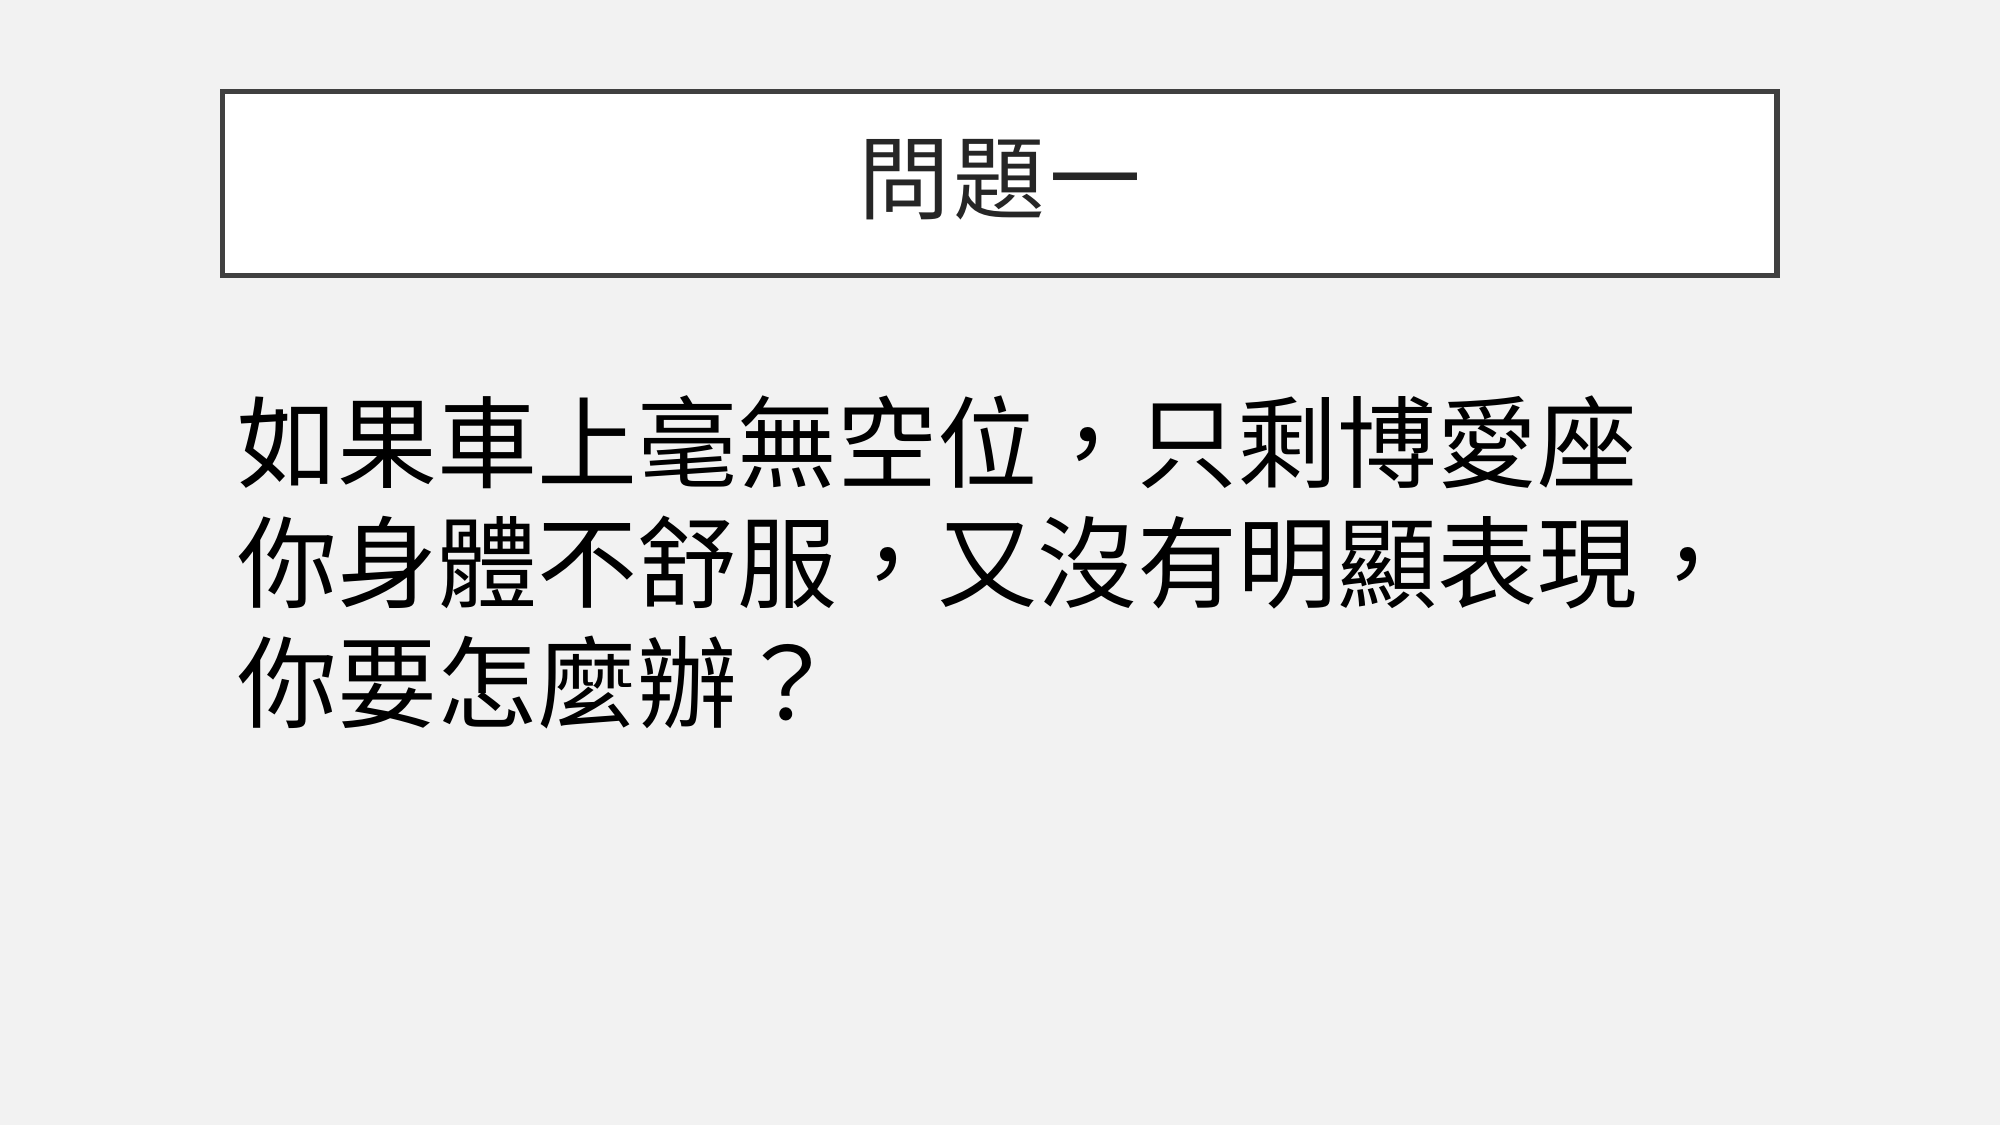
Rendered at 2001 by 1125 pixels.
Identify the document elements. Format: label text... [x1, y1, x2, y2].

title 問題一 [220, 89, 1780, 278]
text_box 如果車上毫無空位，只剩博愛座 你身體不舒服，又沒有明顯表現，你要怎麼辦？ [222, 373, 1838, 748]
